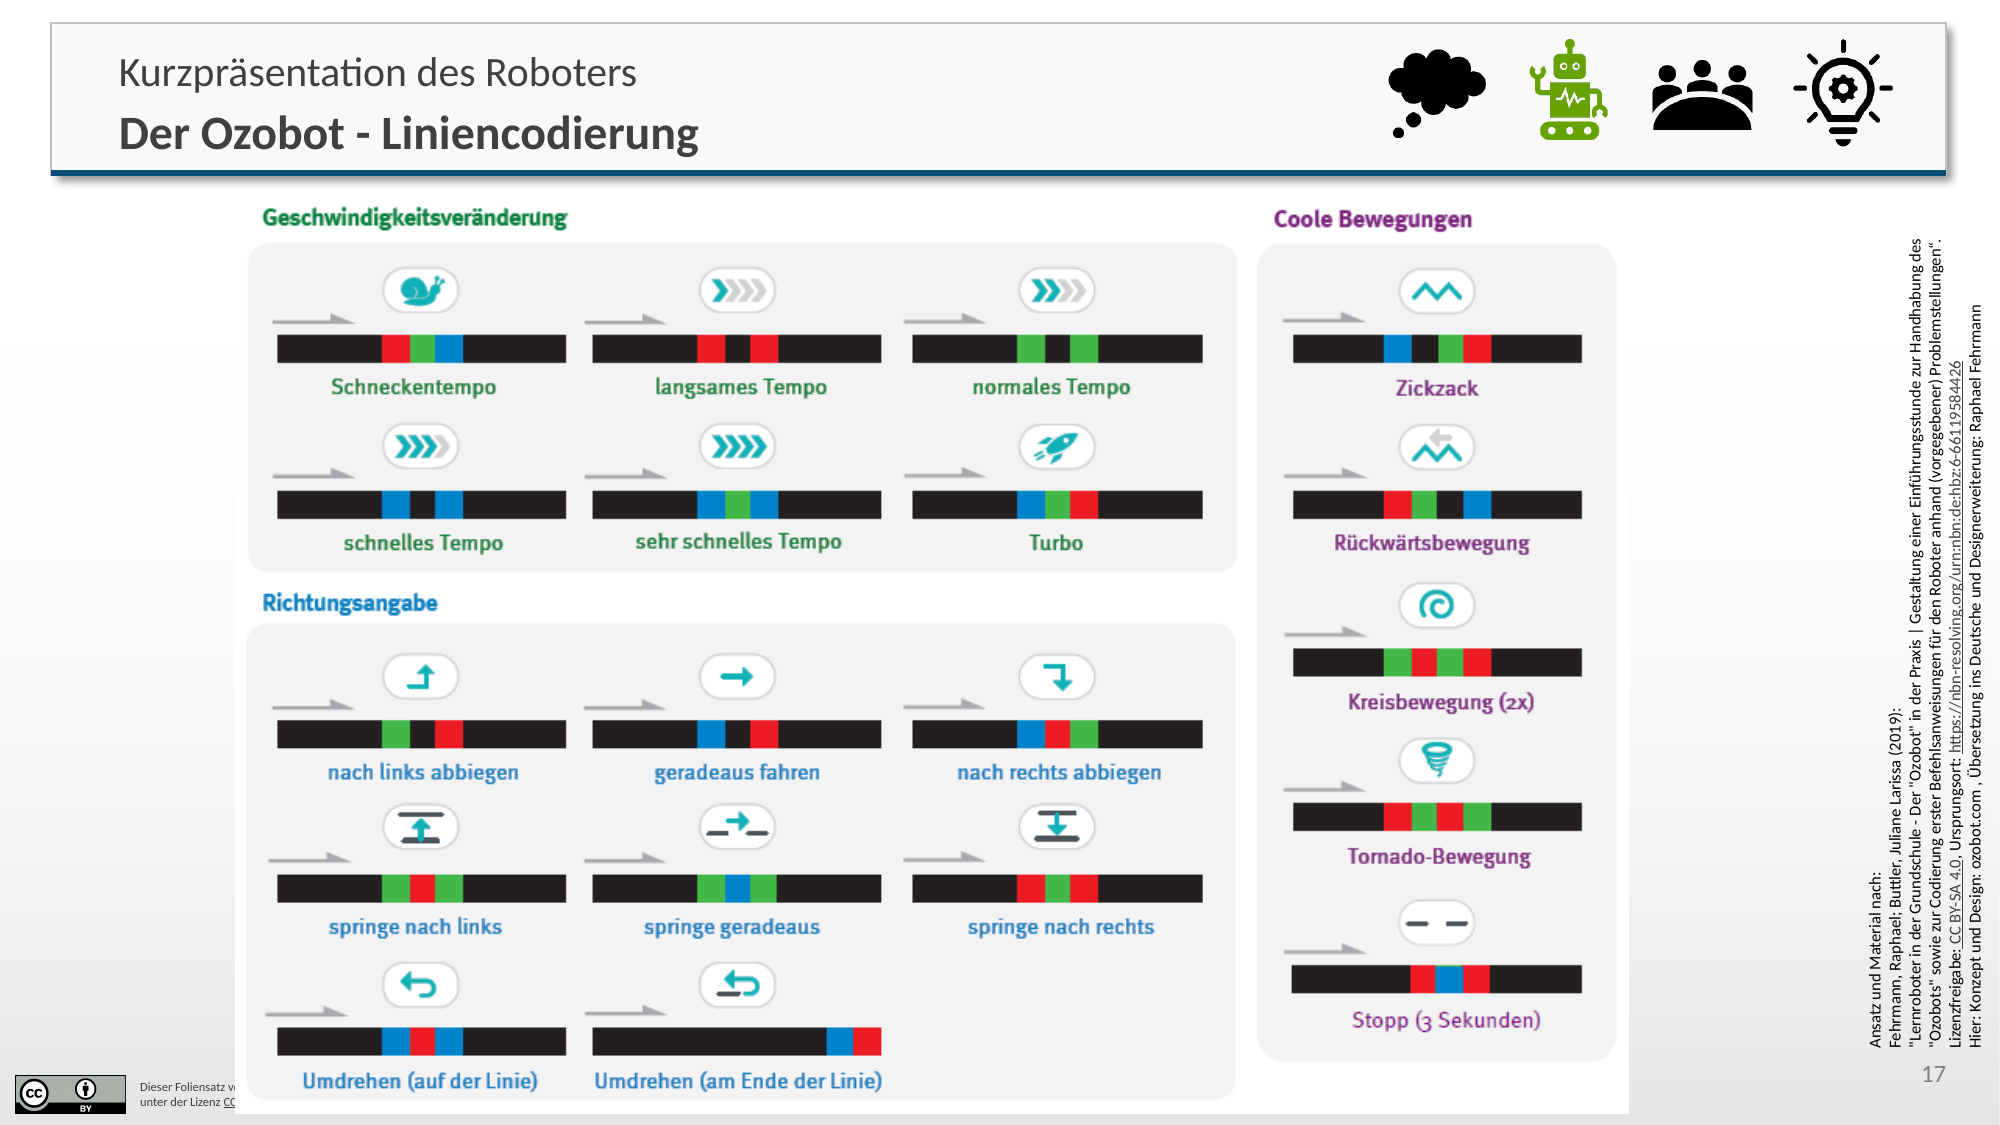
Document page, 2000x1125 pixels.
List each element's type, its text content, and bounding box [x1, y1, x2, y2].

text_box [50, 22, 1947, 176]
picture [15, 1075, 126, 1114]
picture [1509, 31, 1630, 151]
slide_number 17 [1635, 1042, 1947, 1102]
picture [234, 197, 1630, 1114]
picture [1642, 34, 1762, 155]
picture [1377, 33, 1497, 154]
picture [1784, 33, 1904, 154]
text_box Ansatz und Material nach: Fehrmann, Raphael; Buttler, Juliane Larissa (2019): "Lernroboter in der Grundschule - Der "Ozobot" in der Praxis | Gestaltung einer Einführungsstunde zur Handhabung des "Ozobots" sowie zur Codierung erster Befehlsanweisungen für den Roboter anhand (vorgegebener) Problemstellungen“. Lizenzfreigabe: CC BY-SA 4.0, Ursprungsort: https://nbn-resolving.org/urn:nbn:de:hbz:6-66119584426 Hier: Konzept und Design: ozobot.com , Übersetzung ins Deutsche und Designerweiterung: Raphael Fehrmann [1856, 197, 1992, 1064]
